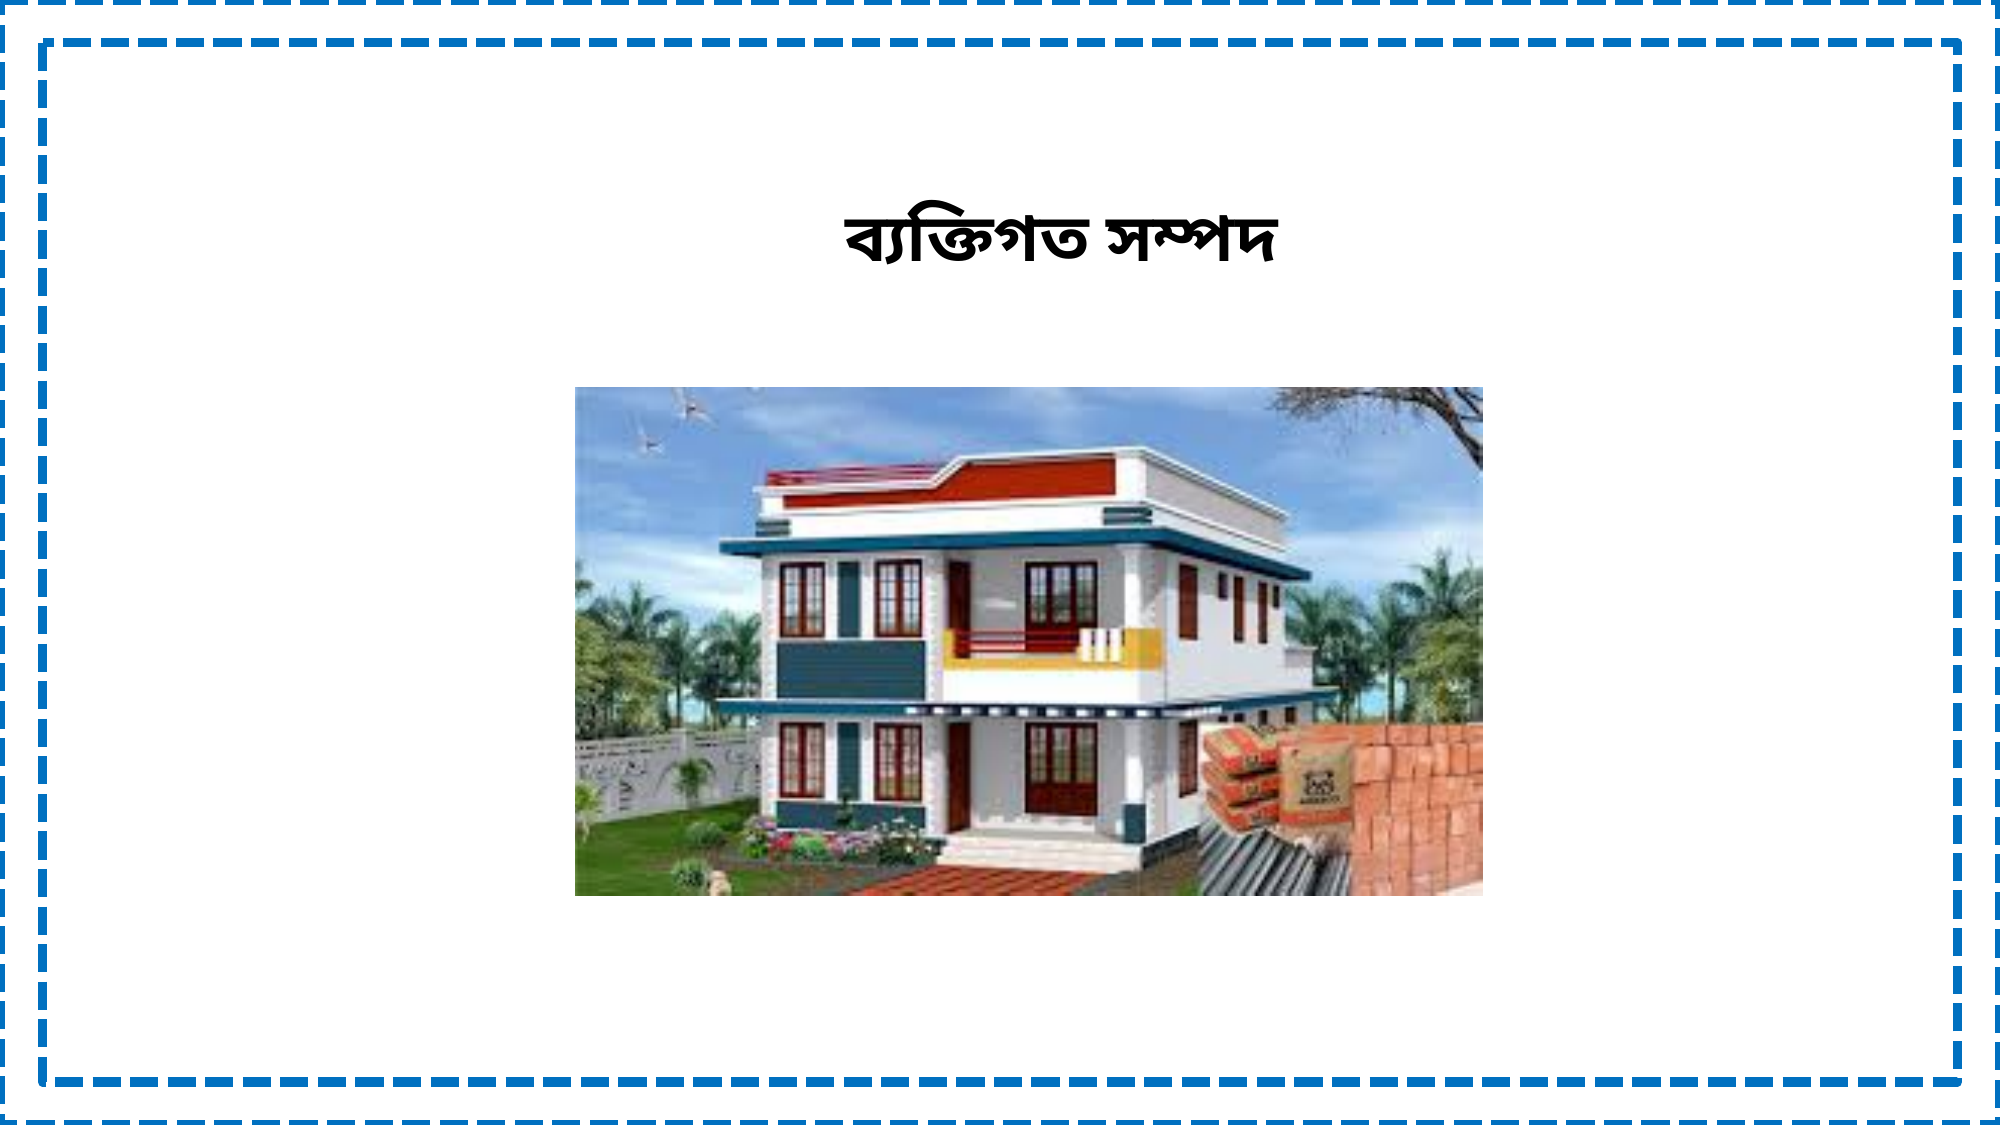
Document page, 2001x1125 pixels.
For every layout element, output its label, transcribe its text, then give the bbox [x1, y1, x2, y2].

text_box ব্যক্তিগত সম্পদ [831, 187, 1293, 283]
picture [574, 387, 1484, 897]
text_box [0, 0, 2000, 1125]
